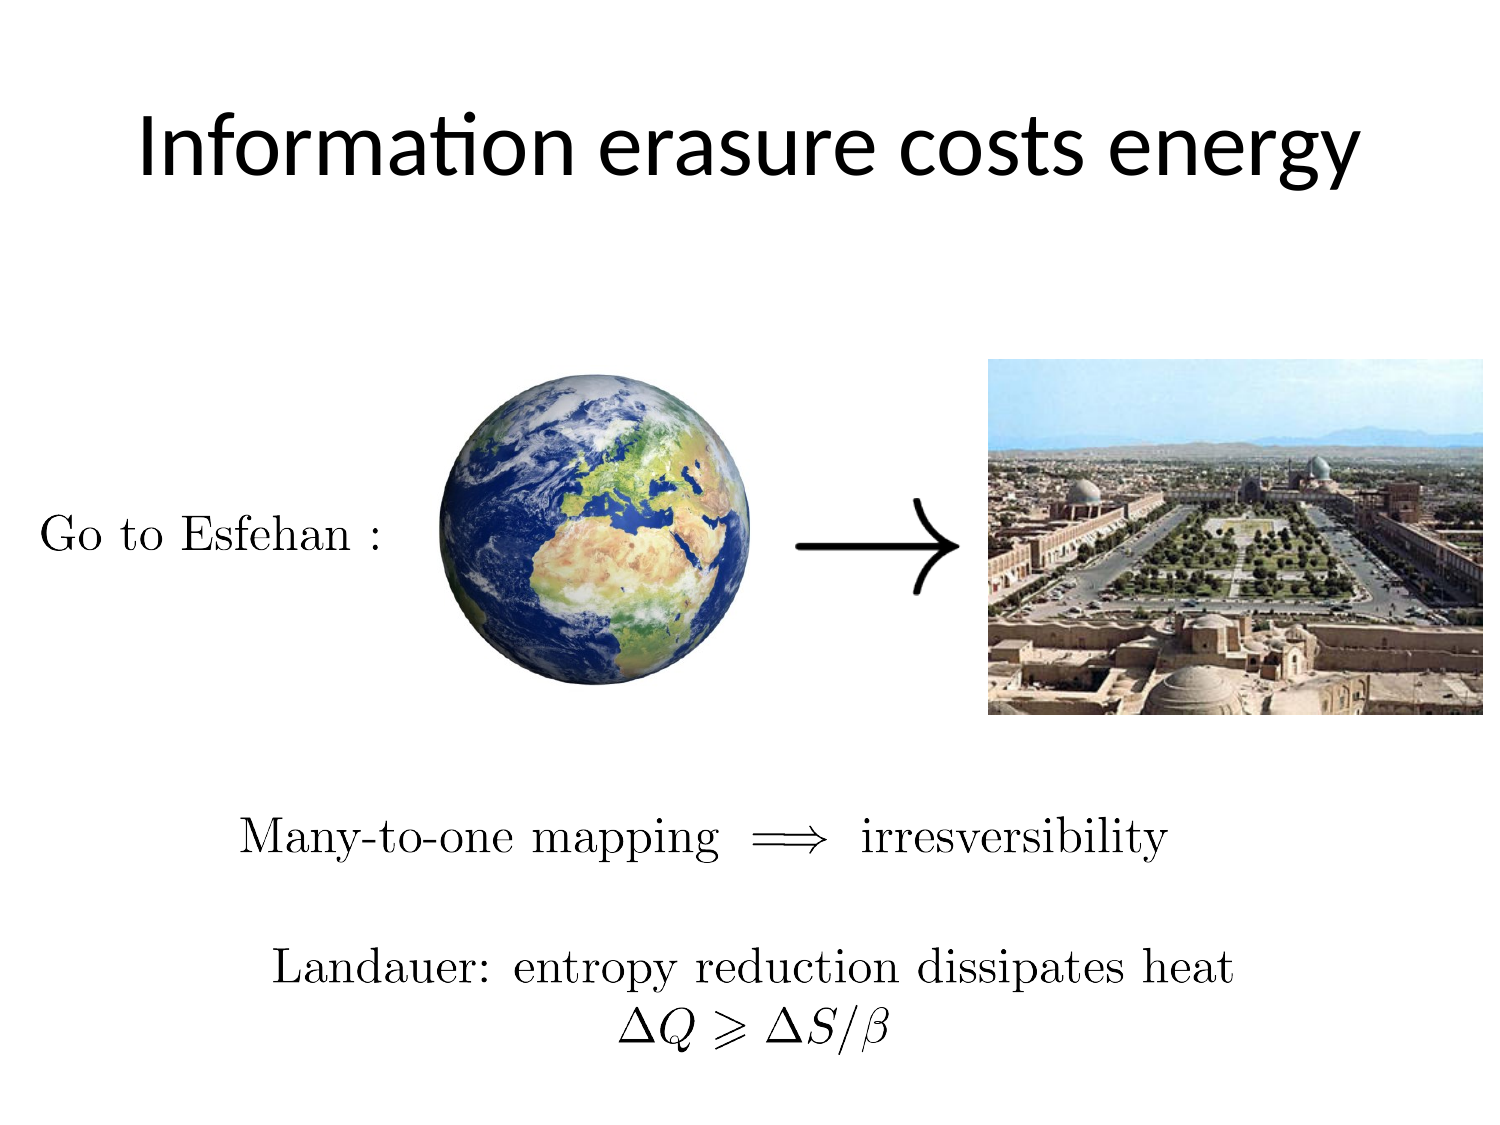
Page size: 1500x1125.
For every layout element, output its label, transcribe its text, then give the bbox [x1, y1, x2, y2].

title Information erasure costs energy [75, 45, 1425, 233]
picture [795, 498, 962, 596]
picture [987, 359, 1483, 715]
picture [40, 513, 378, 551]
picture [429, 365, 760, 700]
picture [272, 947, 1233, 1056]
picture [240, 816, 1168, 864]
